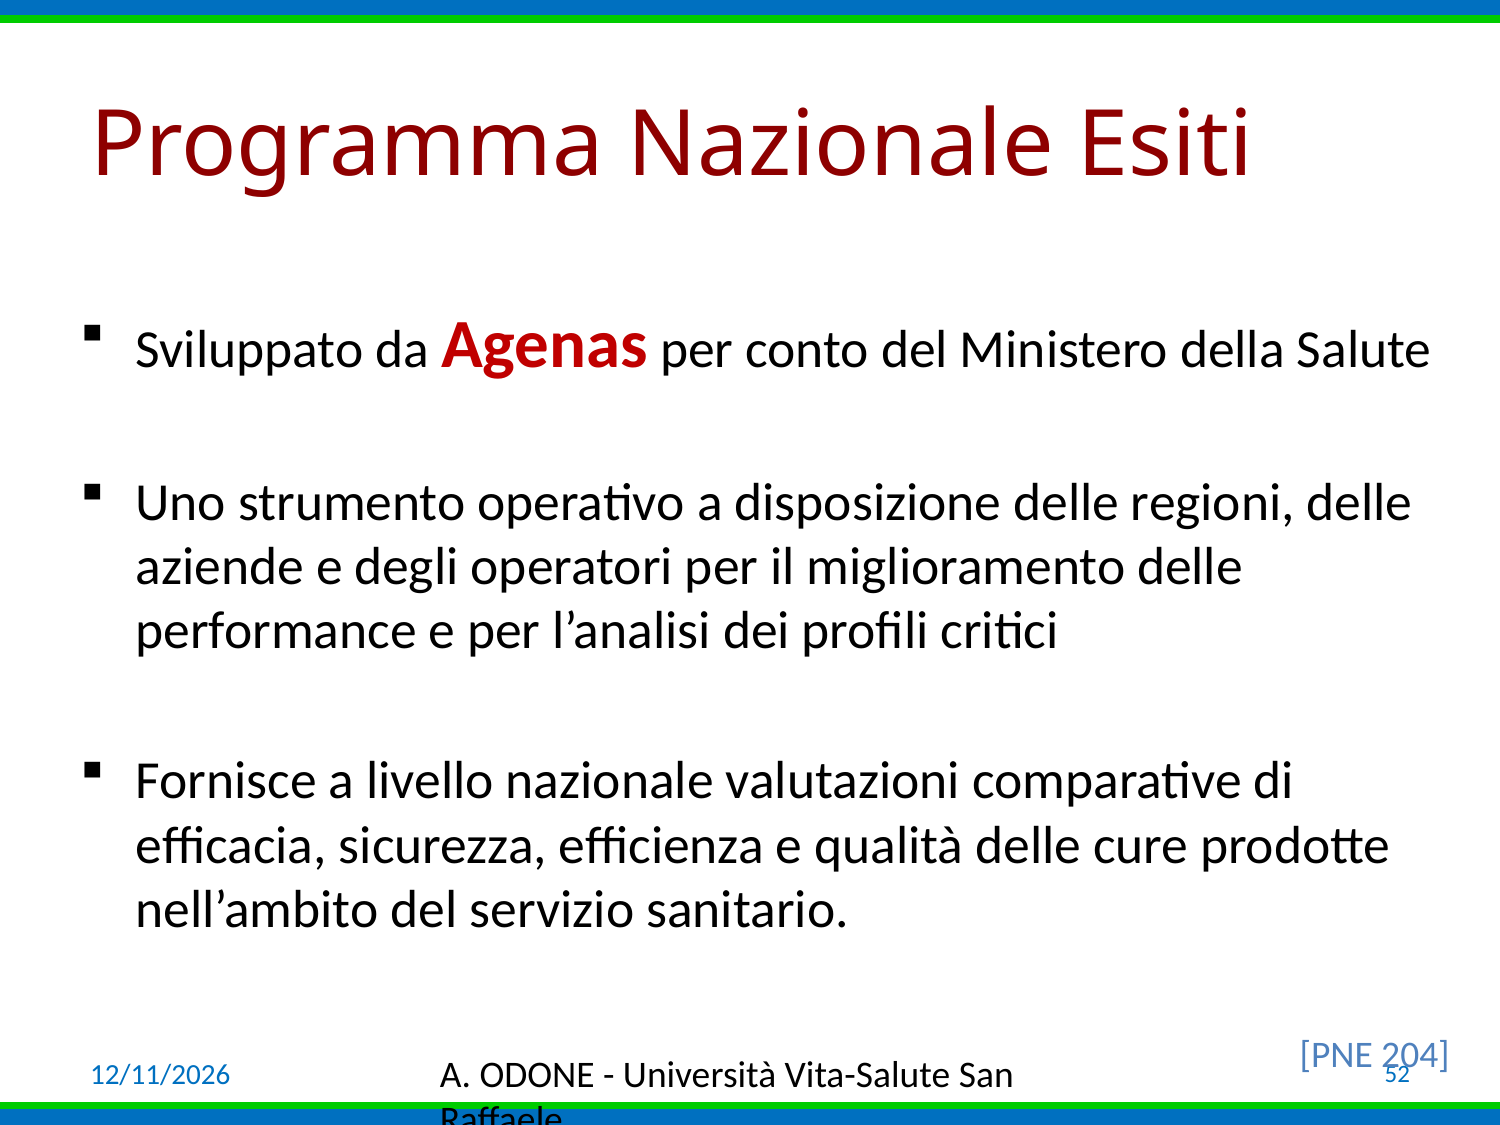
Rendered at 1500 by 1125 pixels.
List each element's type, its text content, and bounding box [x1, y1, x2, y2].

list Sviluppato da Agenas per conto del Ministero della Salute Uno strumento operativo a disposizione delle regioni, delle aziende e degli operatori per il miglioramento delle performance e per l’analisi dei profili critici Fornisce a livello nazionale valutazioni comparative di efficacia, sicurezza, efficienza e qualità delle cure prodotte nell’ambito del servizio sanitario. [64, 290, 1447, 1005]
slide_number 52 [1074, 1042, 1425, 1103]
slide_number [75, 1042, 425, 1103]
text_box [PNE 204] [1216, 1022, 1465, 1083]
title Programma Nazionale Esiti [75, 45, 1425, 233]
footer A. ODONE - Università Vita-Salute San Raffaele [425, 1042, 1074, 1103]
